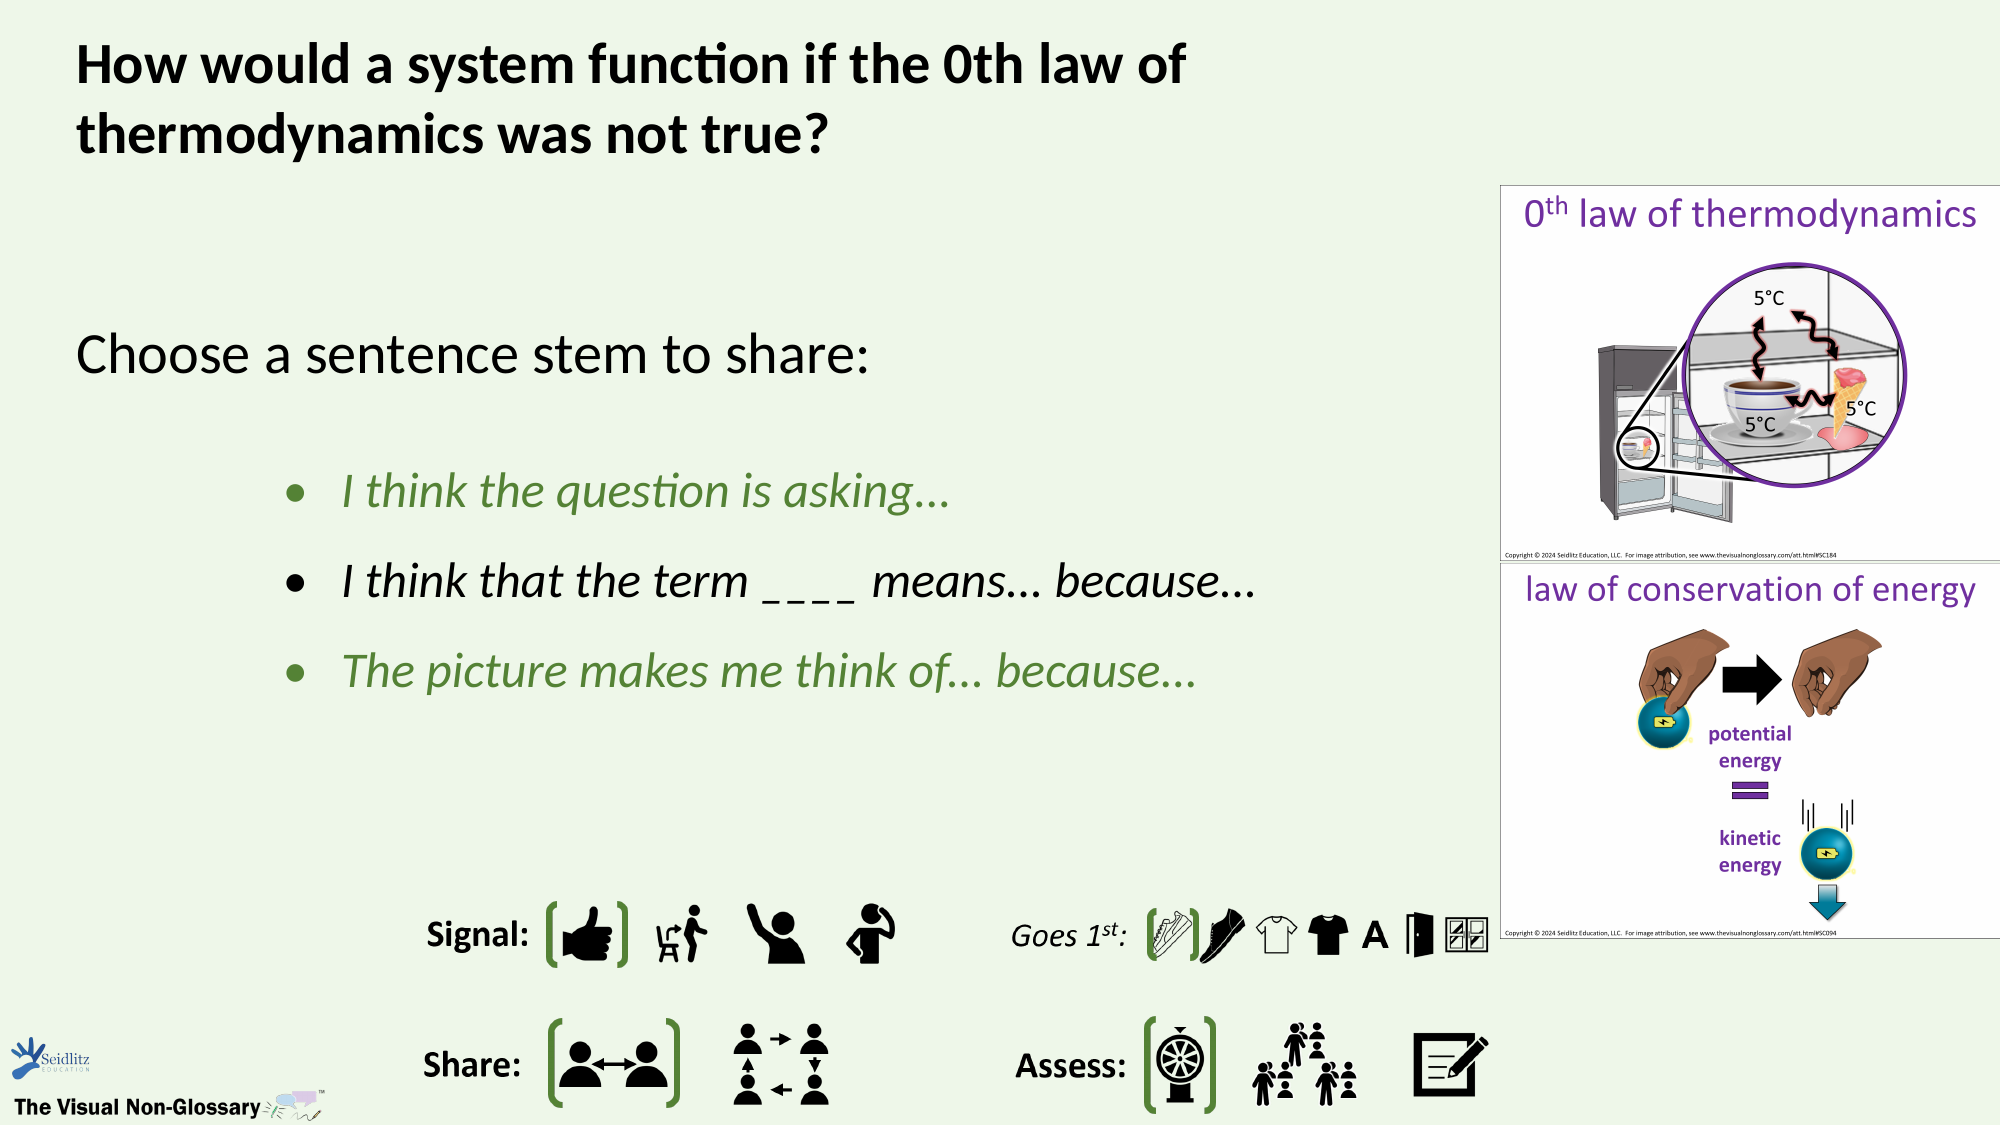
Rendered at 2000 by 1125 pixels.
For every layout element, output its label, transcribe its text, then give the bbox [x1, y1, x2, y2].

text_box • I think the question is asking... • I think that the term ____ means... because... • The picture makes me think of... because... [267, 374, 1273, 705]
picture [1499, 563, 2000, 940]
picture [0, 1034, 328, 1125]
picture [1499, 185, 2000, 562]
text_box Choose a sentence stem to share: [61, 307, 1479, 393]
text_box How would a system function if the 0th law of thermodynamics was not true? [61, 17, 1479, 173]
picture [400, 899, 1489, 1114]
